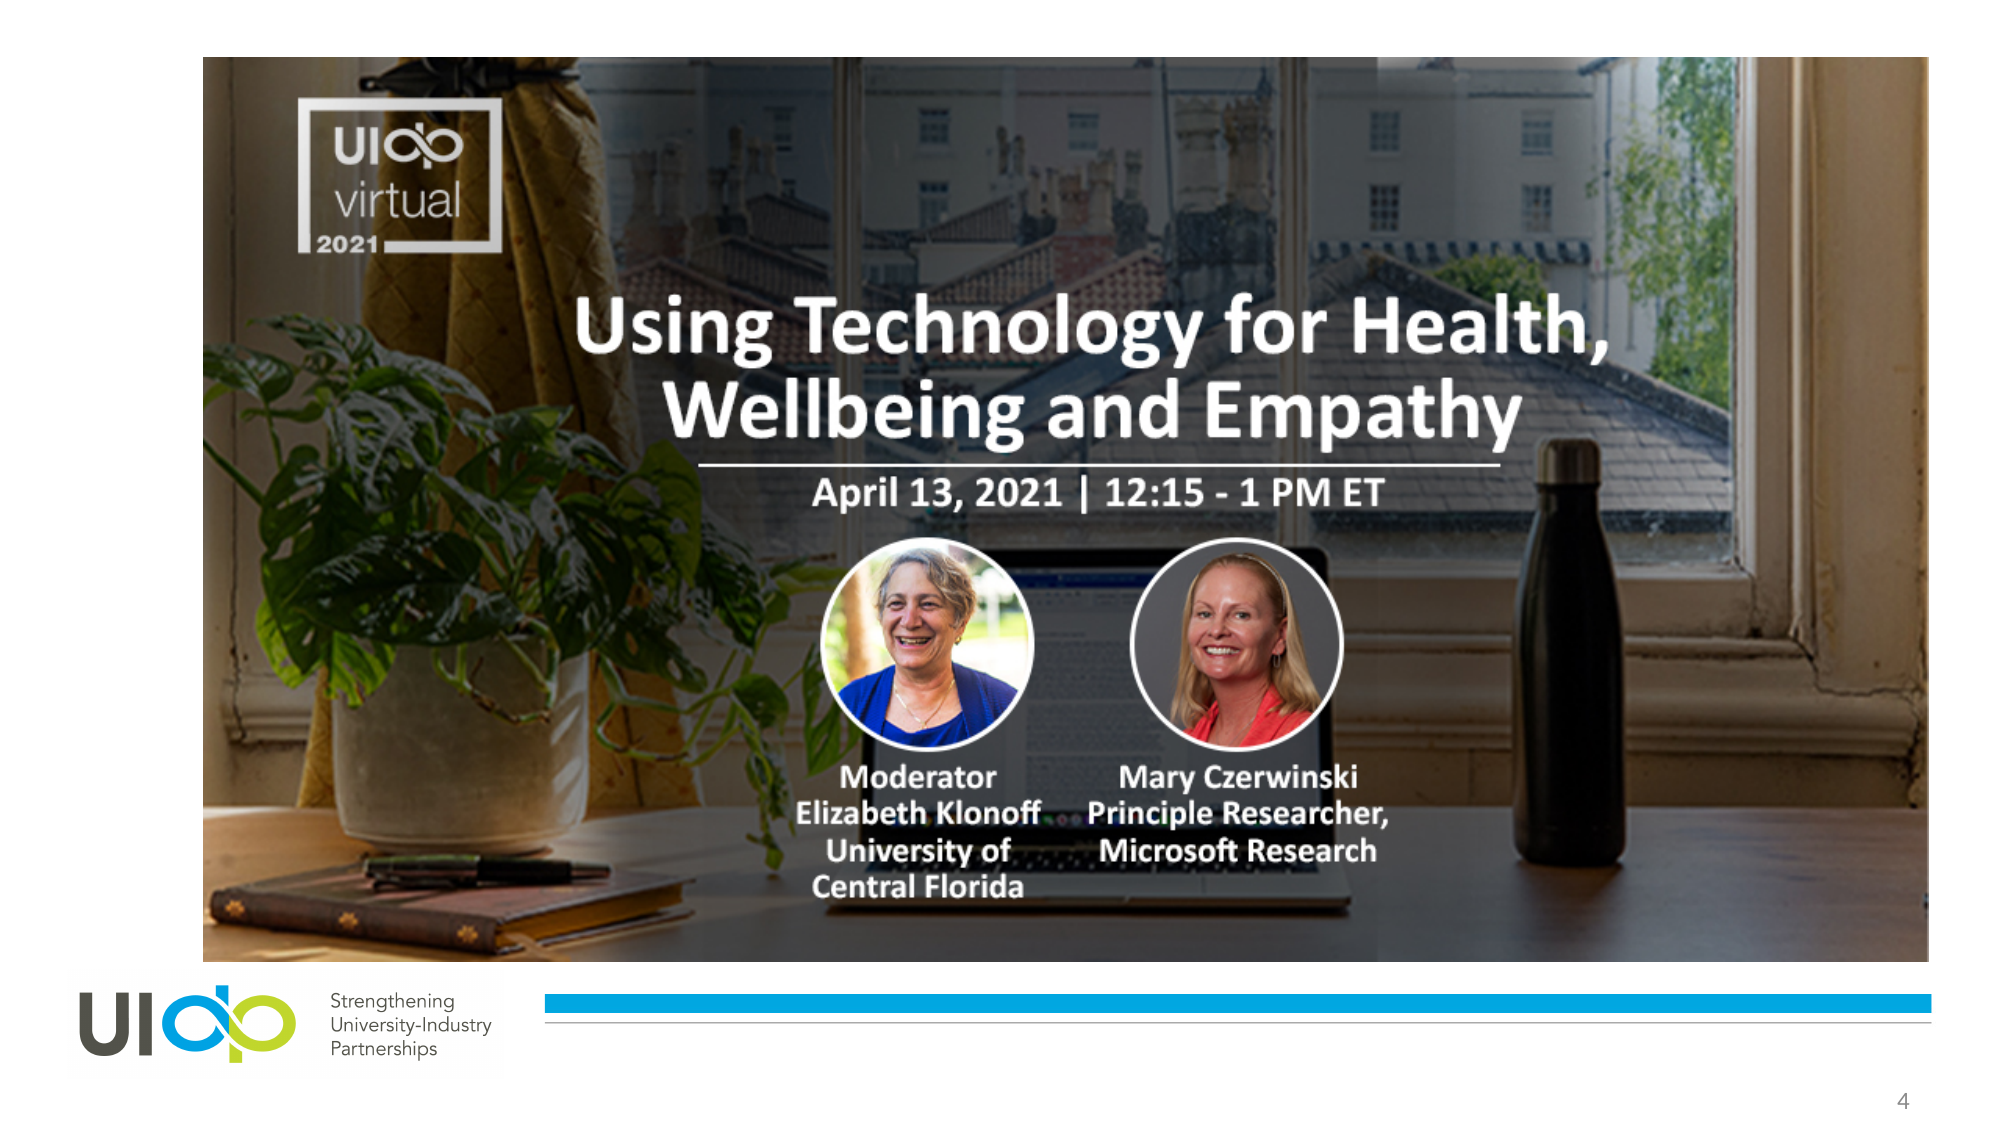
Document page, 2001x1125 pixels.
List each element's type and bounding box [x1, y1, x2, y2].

picture [203, 57, 2000, 1125]
picture [67, 969, 504, 1079]
